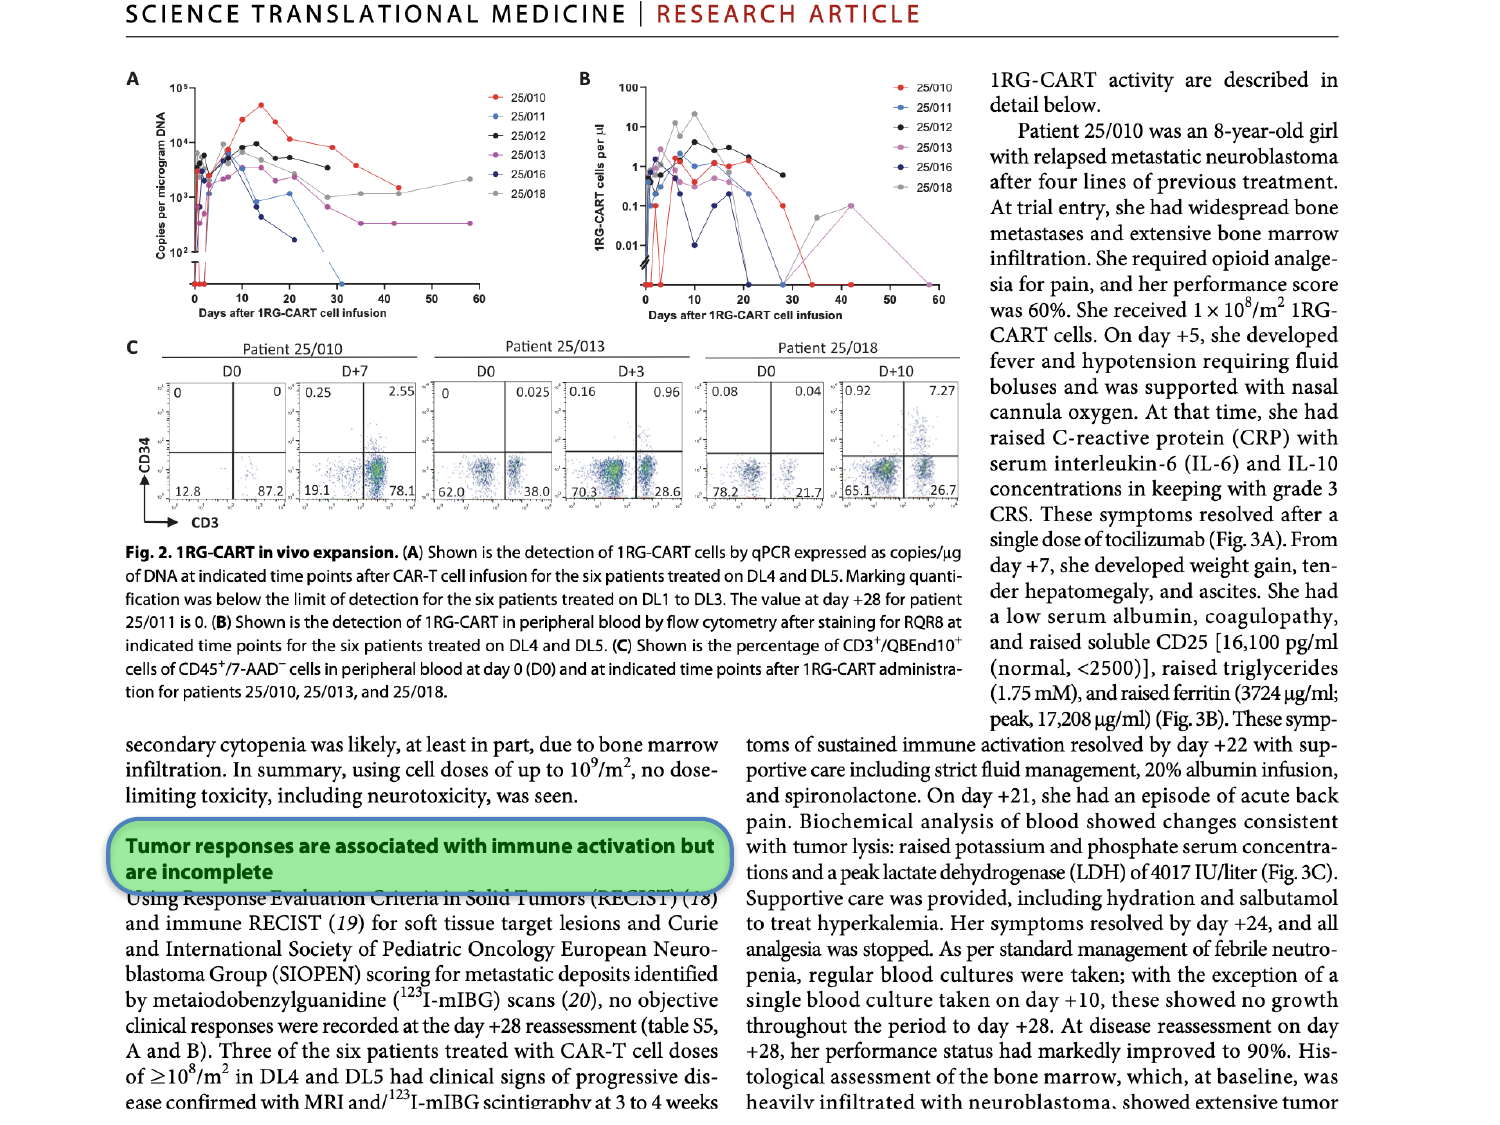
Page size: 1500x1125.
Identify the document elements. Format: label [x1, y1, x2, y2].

picture [105, 0, 1351, 1109]
